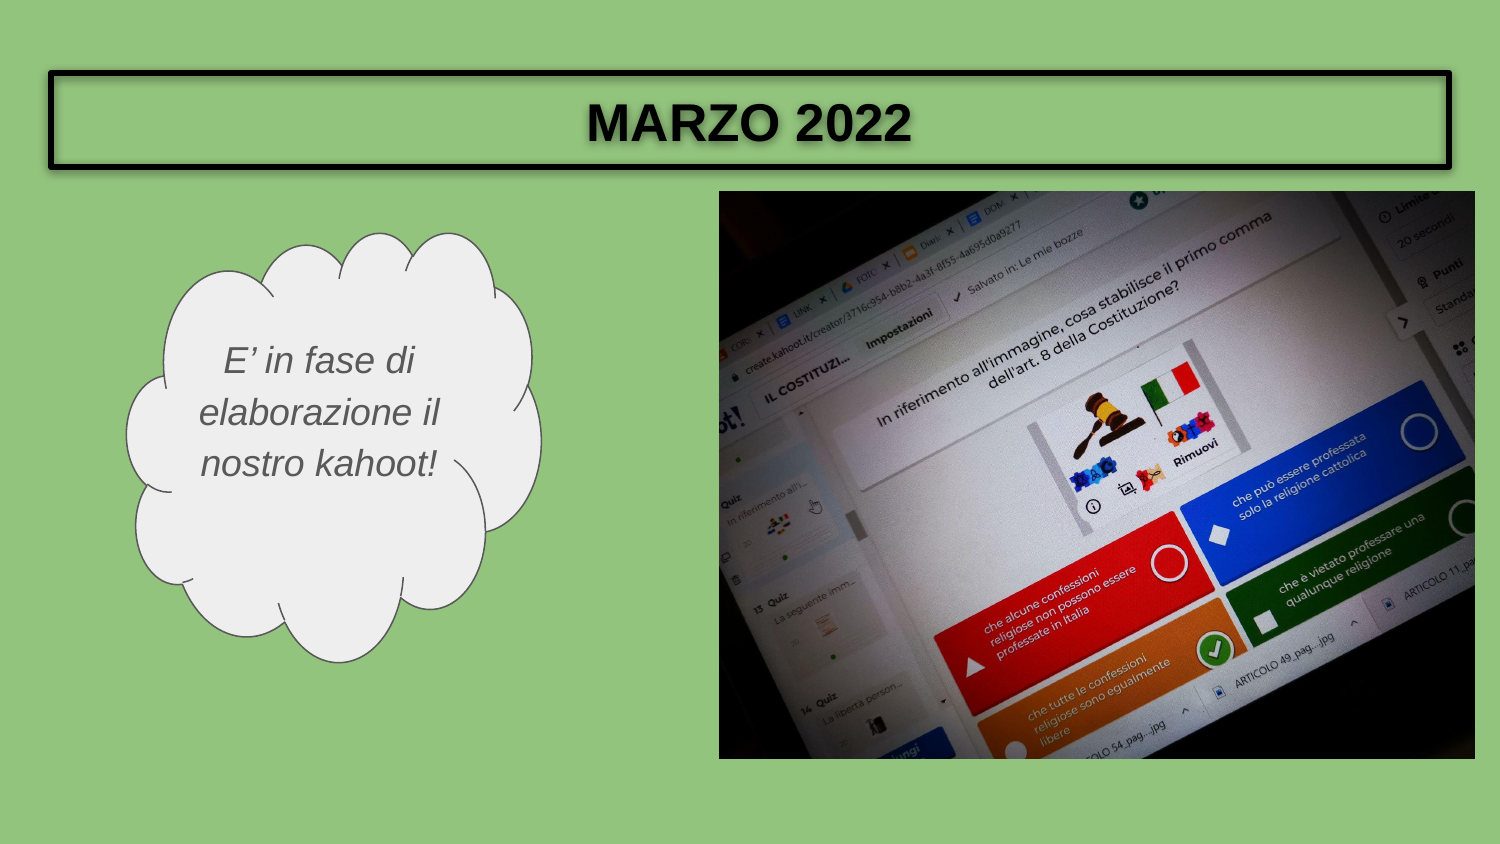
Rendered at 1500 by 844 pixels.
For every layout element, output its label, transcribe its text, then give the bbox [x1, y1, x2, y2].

picture [719, 191, 1476, 759]
title MARZO 2022 [51, 72, 1449, 167]
text_box E’ in fase di elaborazione il nostro kahoot! [126, 233, 542, 663]
